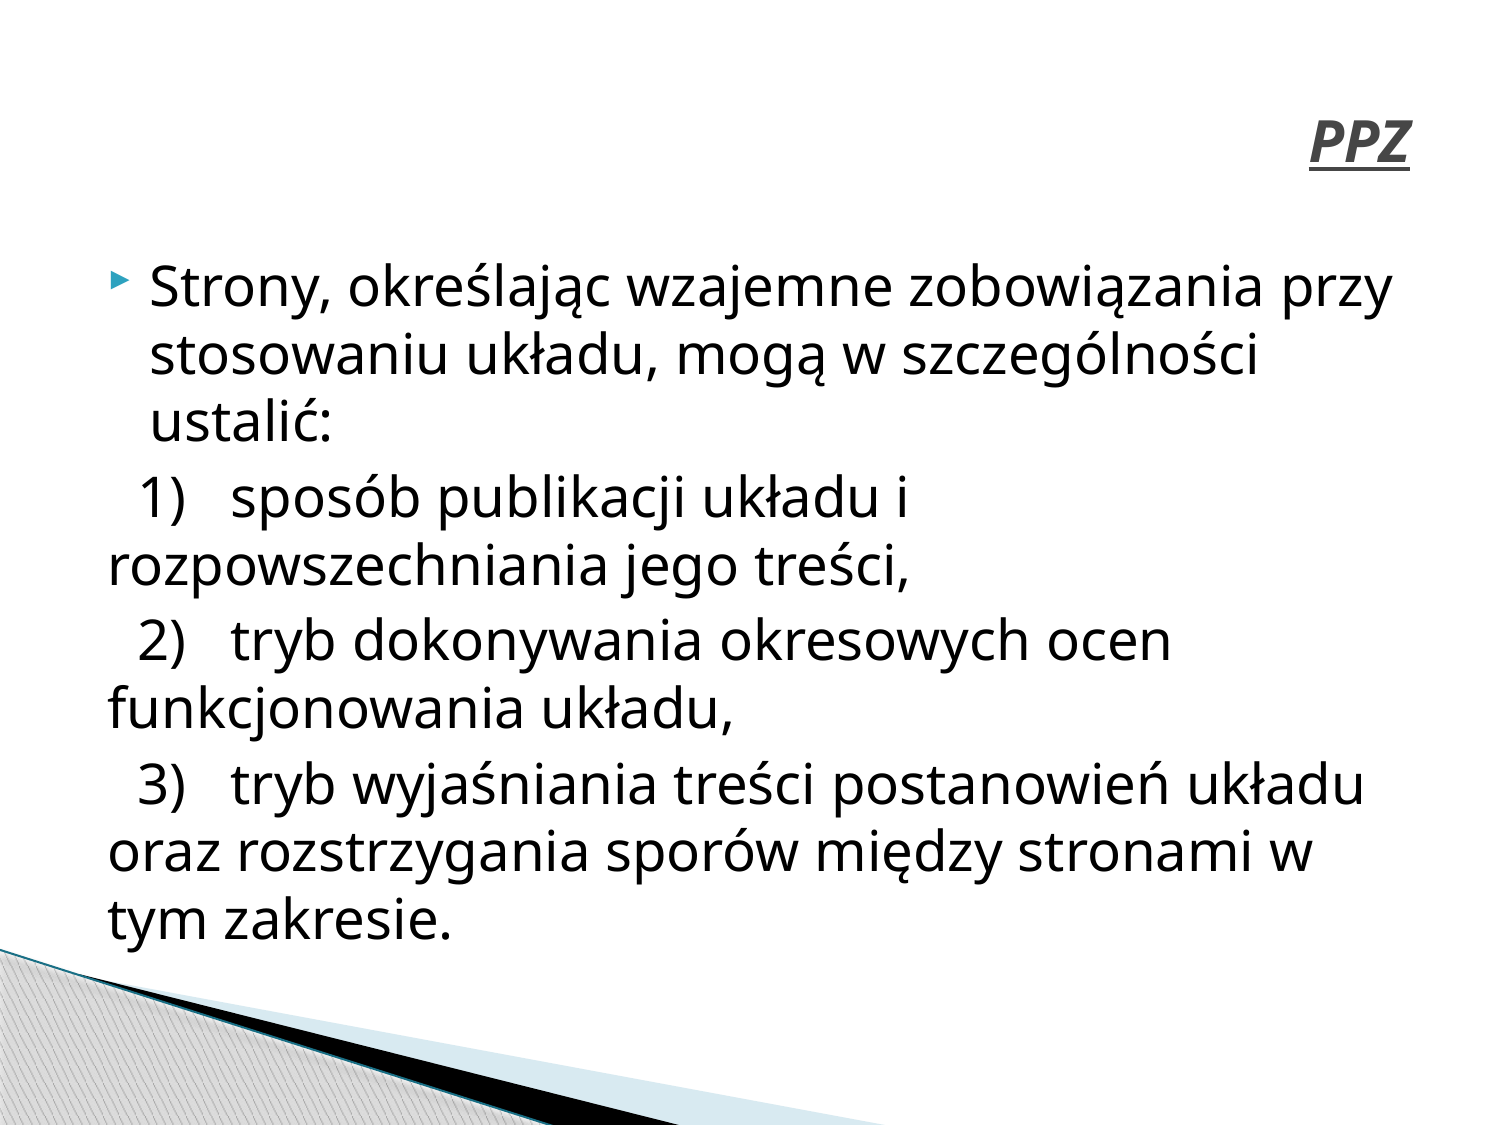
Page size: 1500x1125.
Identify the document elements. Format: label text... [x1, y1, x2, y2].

list Strony, określając wzajemne zobowiązania przy stosowaniu układu, mogą w szczególności ustalić: 1) sposób publikacji układu i rozpowszechniania jego treści, 2) tryb dokonywania okresowych ocen funkcjonowania układu, 3) tryb wyjaśniania treści postanowień układu oraz rozstrzygania sporów między stronami w tym zakresie. [75, 243, 1425, 986]
title PPZ [75, 45, 1425, 233]
